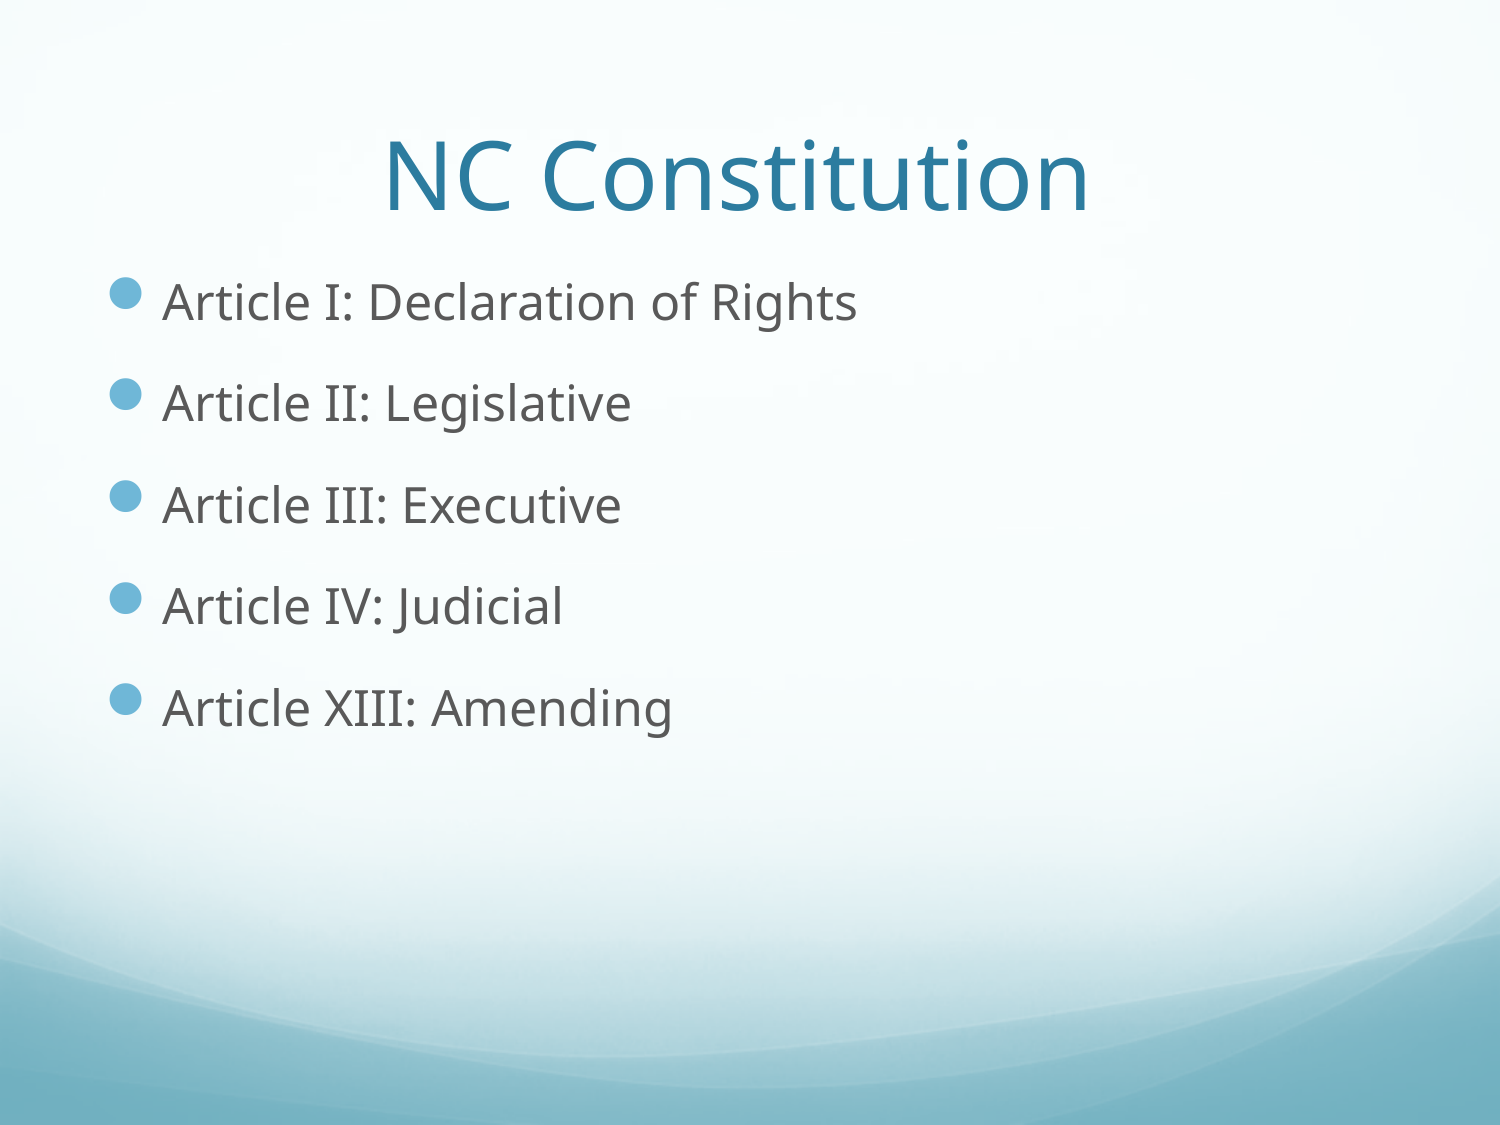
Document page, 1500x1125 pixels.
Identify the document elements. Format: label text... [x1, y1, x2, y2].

list Article I: Declaration of Rights Article II: Legislative Article III: Executive Article IV: Judicial Article XIII: Amending [90, 262, 1410, 975]
title NC Constitution [90, 17, 1410, 237]
